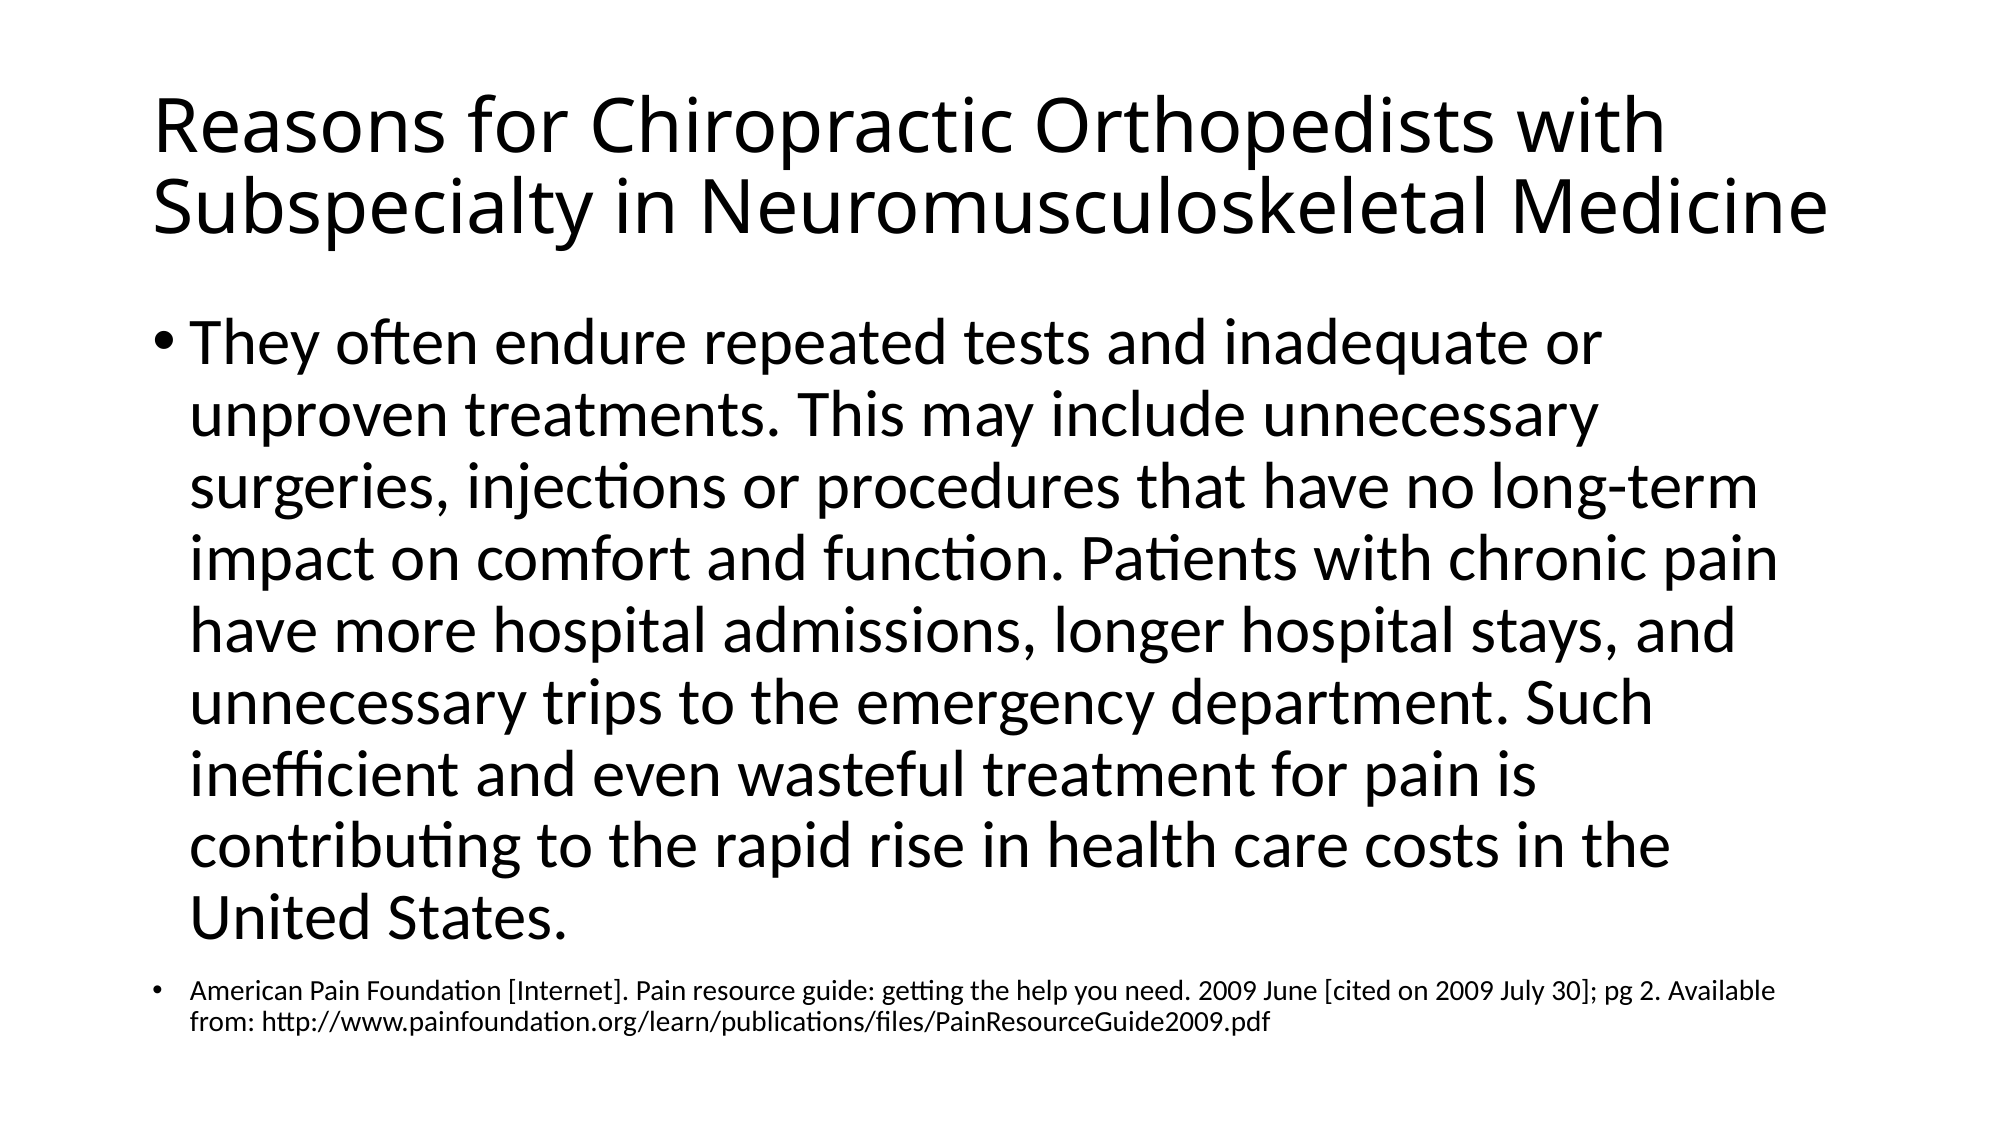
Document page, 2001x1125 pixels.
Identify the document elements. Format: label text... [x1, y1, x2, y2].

title Reasons for Chiropractic Orthopedists with Subspecialty in Neuromusculoskeletal Medicine [137, 59, 1863, 278]
list They often endure repeated tests and inadequate or unproven treatments. This may include unnecessary surgeries, injections or procedures that have no long-term impact on comfort and function. Patients with chronic pain have more hospital admissions, longer hospital stays, and unnecessary trips to the emergency department. Such inefficient and even wasteful treatment for pain is contributing to the rapid rise in health care costs in the United States. American Pain Foundation [Internet]. Pain resource guide: getting the help you need. 2009 June [cited on 2009 July 30]; pg 2. Available from: http://www.painfoundation.org/learn/publications/files/PainResourceGuide2009.pdf [137, 299, 1863, 1014]
